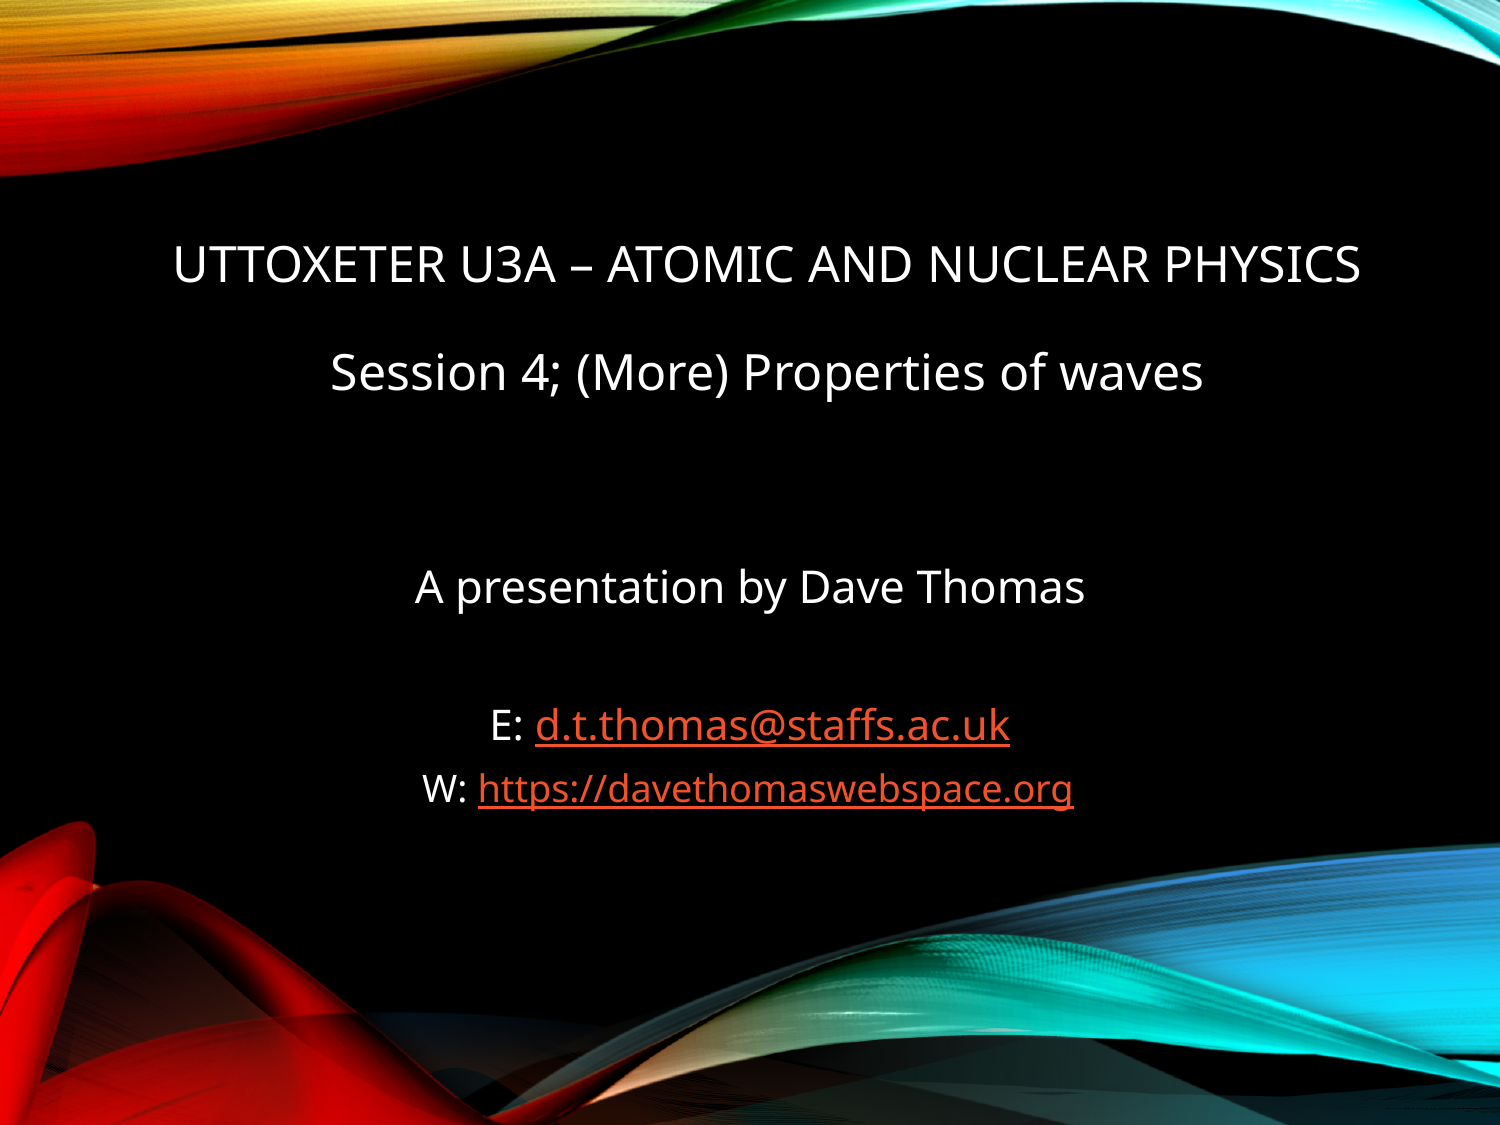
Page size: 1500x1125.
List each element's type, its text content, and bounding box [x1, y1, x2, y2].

title Uttoxeter U3A – Atomic and Nuclear Physics Session 4; (More) Properties of waves [64, 231, 1471, 409]
picture [0, 0, 1500, 178]
subtitle A presentation by Dave Thomas E: d.t.thomas@staffs.ac.uk W: https://davethomaswebspace.org [225, 479, 1275, 823]
picture [0, 819, 1500, 1125]
